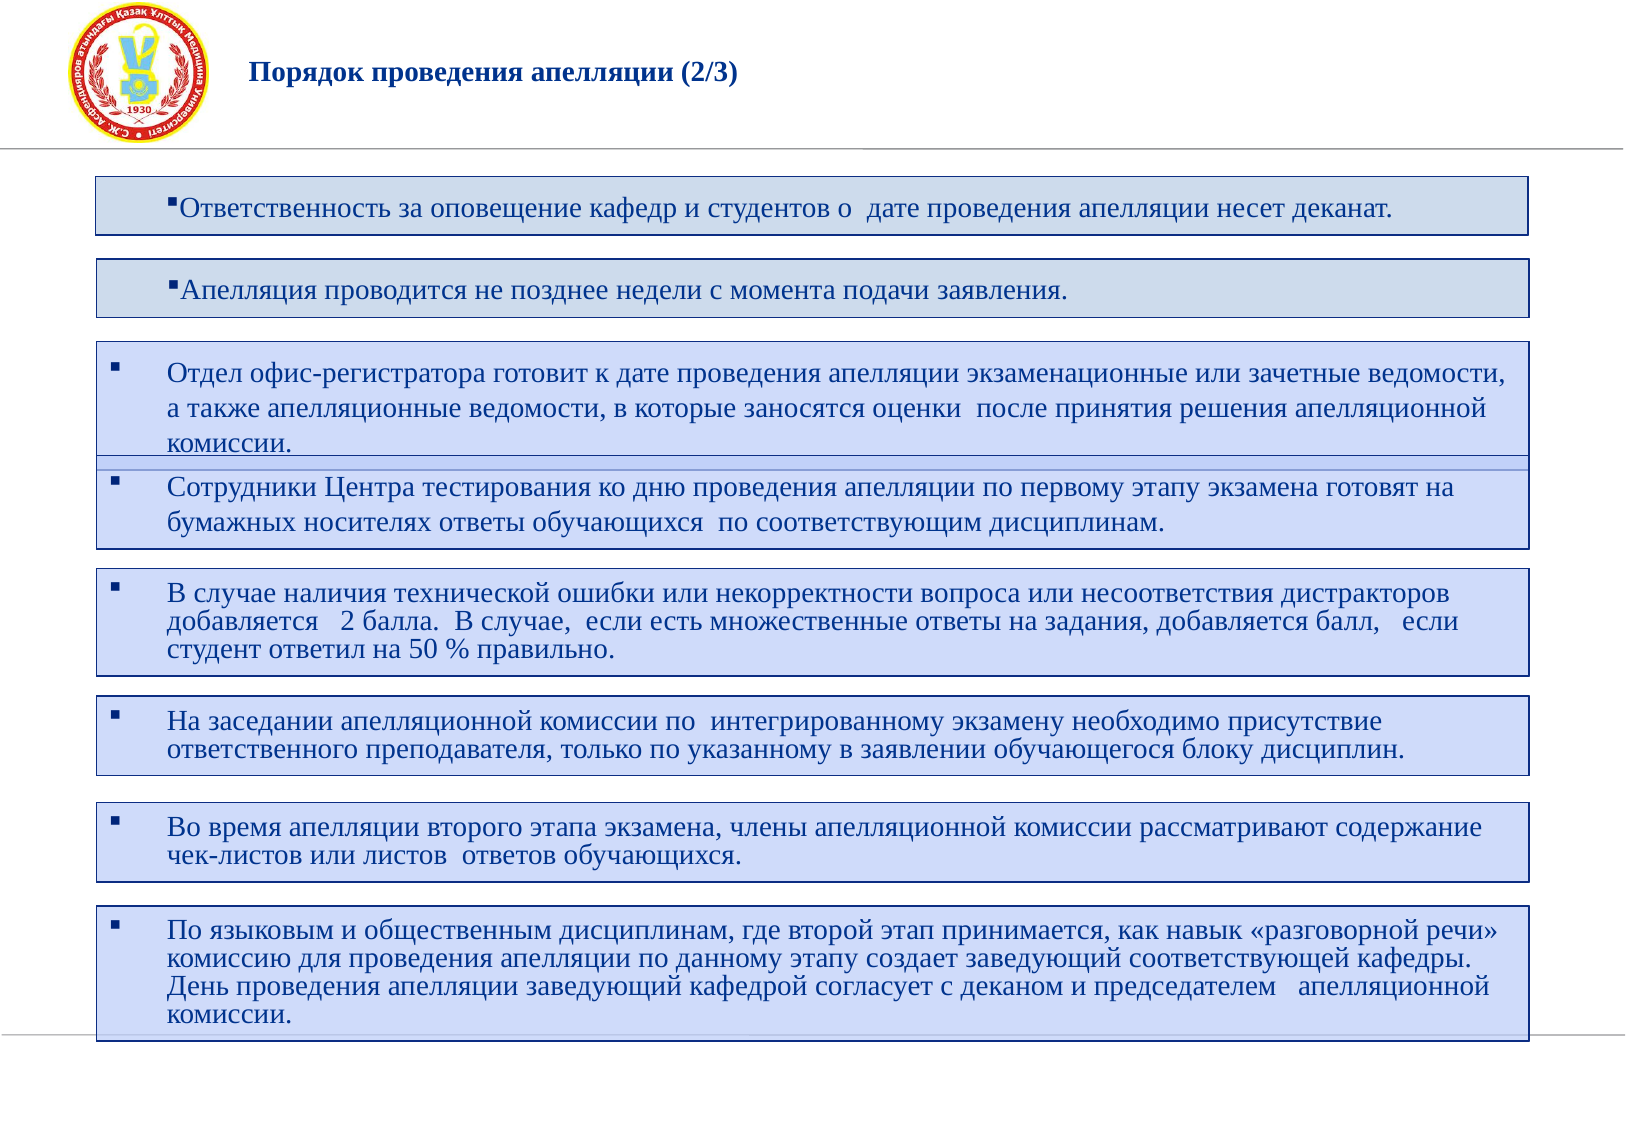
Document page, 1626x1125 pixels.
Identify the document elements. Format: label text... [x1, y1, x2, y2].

picture [68, 2, 209, 143]
text_box Порядок проведения апелляции (2/3) [233, 0, 1602, 145]
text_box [95, 176, 1530, 1043]
